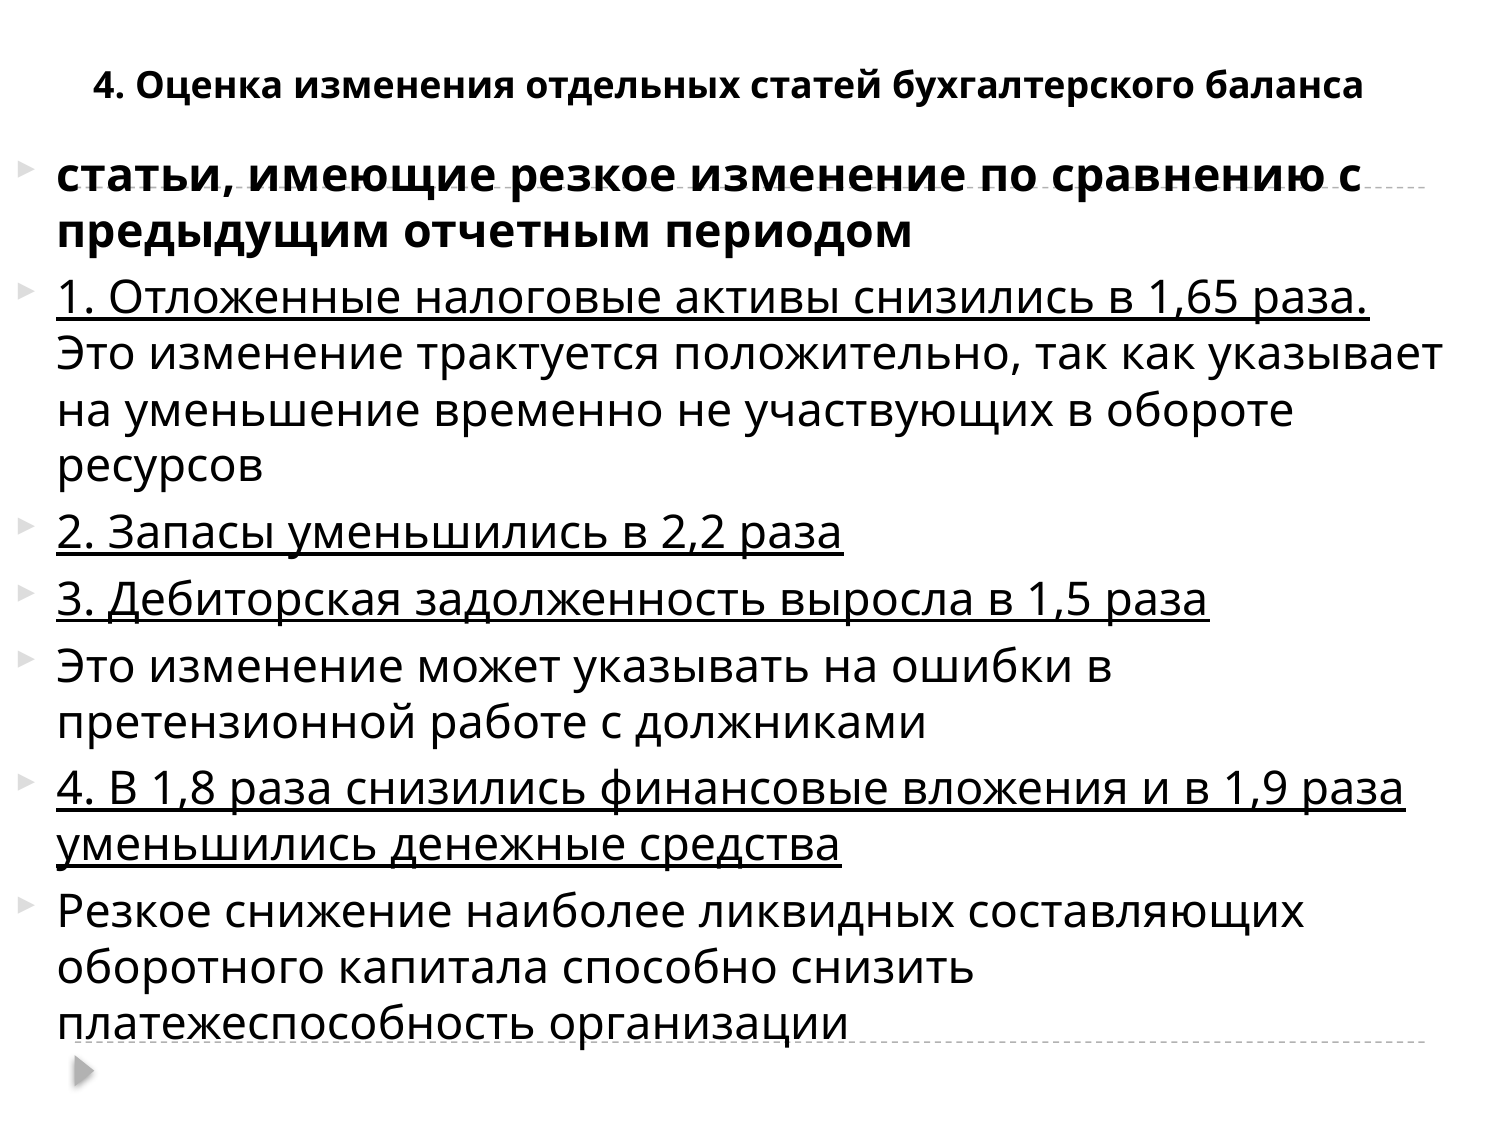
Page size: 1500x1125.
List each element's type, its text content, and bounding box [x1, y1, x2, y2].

list статьи, имеющие резкое изменение по сравнению с предыдущим отчетным периодом 1. Отложенные налоговые активы снизились в 1,65 раза. Это изменение трактуется положительно, так как указывает на уменьшение временно не участвующих в обороте ресурсов 2. Запасы уменьшились в 2,2 раза 3. Дебиторская задолженность выросла в 1,5 раза Это изменение может указывать на ошибки в претензионной работе с должниками 4. В 1,8 раза снизились финансовые вложения и в 1,9 раза уменьшились денежные средства Резкое снижение наиболее ликвидных составляющих оборотного капитала способно снизить платежеспособность организации [0, 137, 1471, 1059]
title 4. Оценка изменения отдельных статей бухгалтерского баланса [0, 30, 1459, 114]
